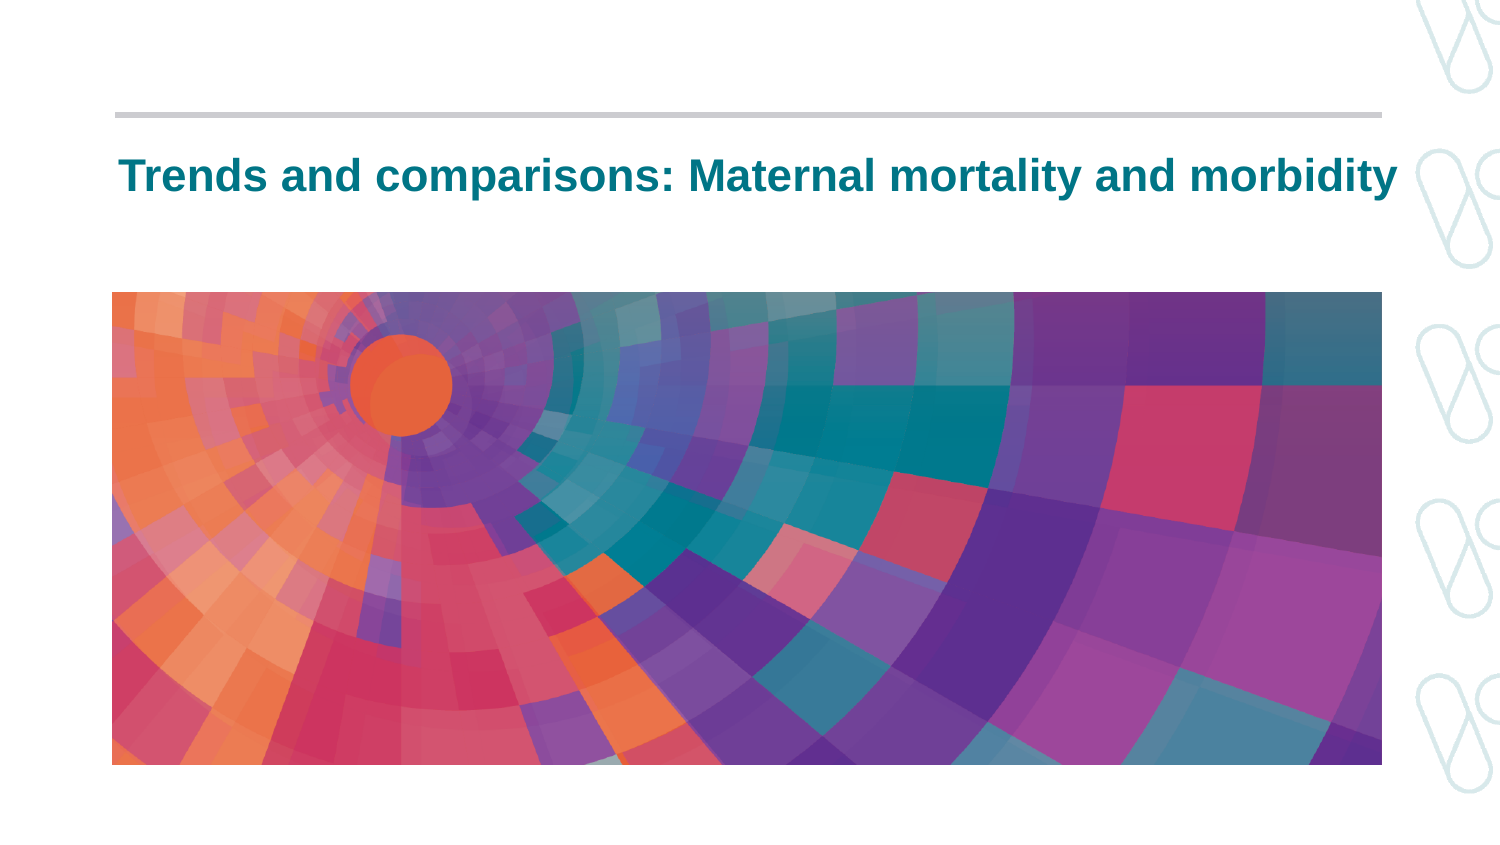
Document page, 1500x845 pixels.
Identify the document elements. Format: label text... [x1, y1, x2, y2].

picture [0, 0, 1500, 845]
text_box Trends and comparisons: Maternal mortality and morbidity [112, 144, 1454, 280]
